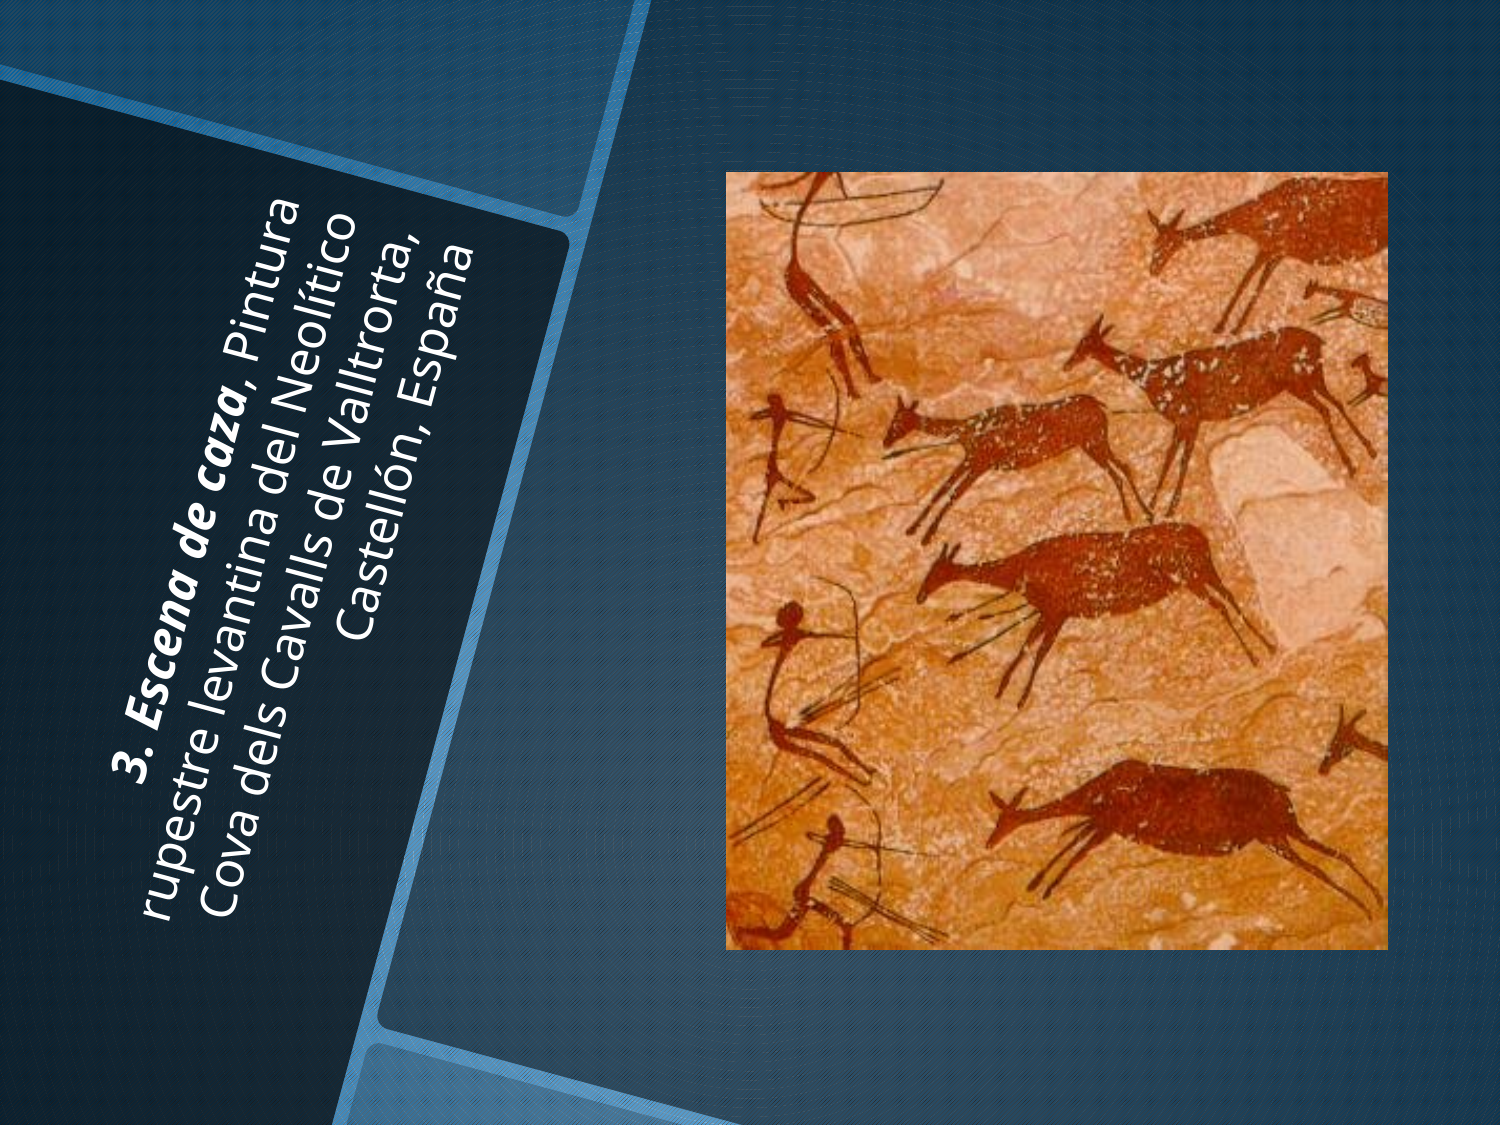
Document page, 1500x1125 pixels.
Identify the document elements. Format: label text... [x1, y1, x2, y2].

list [725, 172, 1389, 951]
title 3. Escena de caza, Pintura rupestre levantina del Neolítico Cova dels Cavalls de Valltrorta, Castellón, España [69, 181, 554, 1056]
